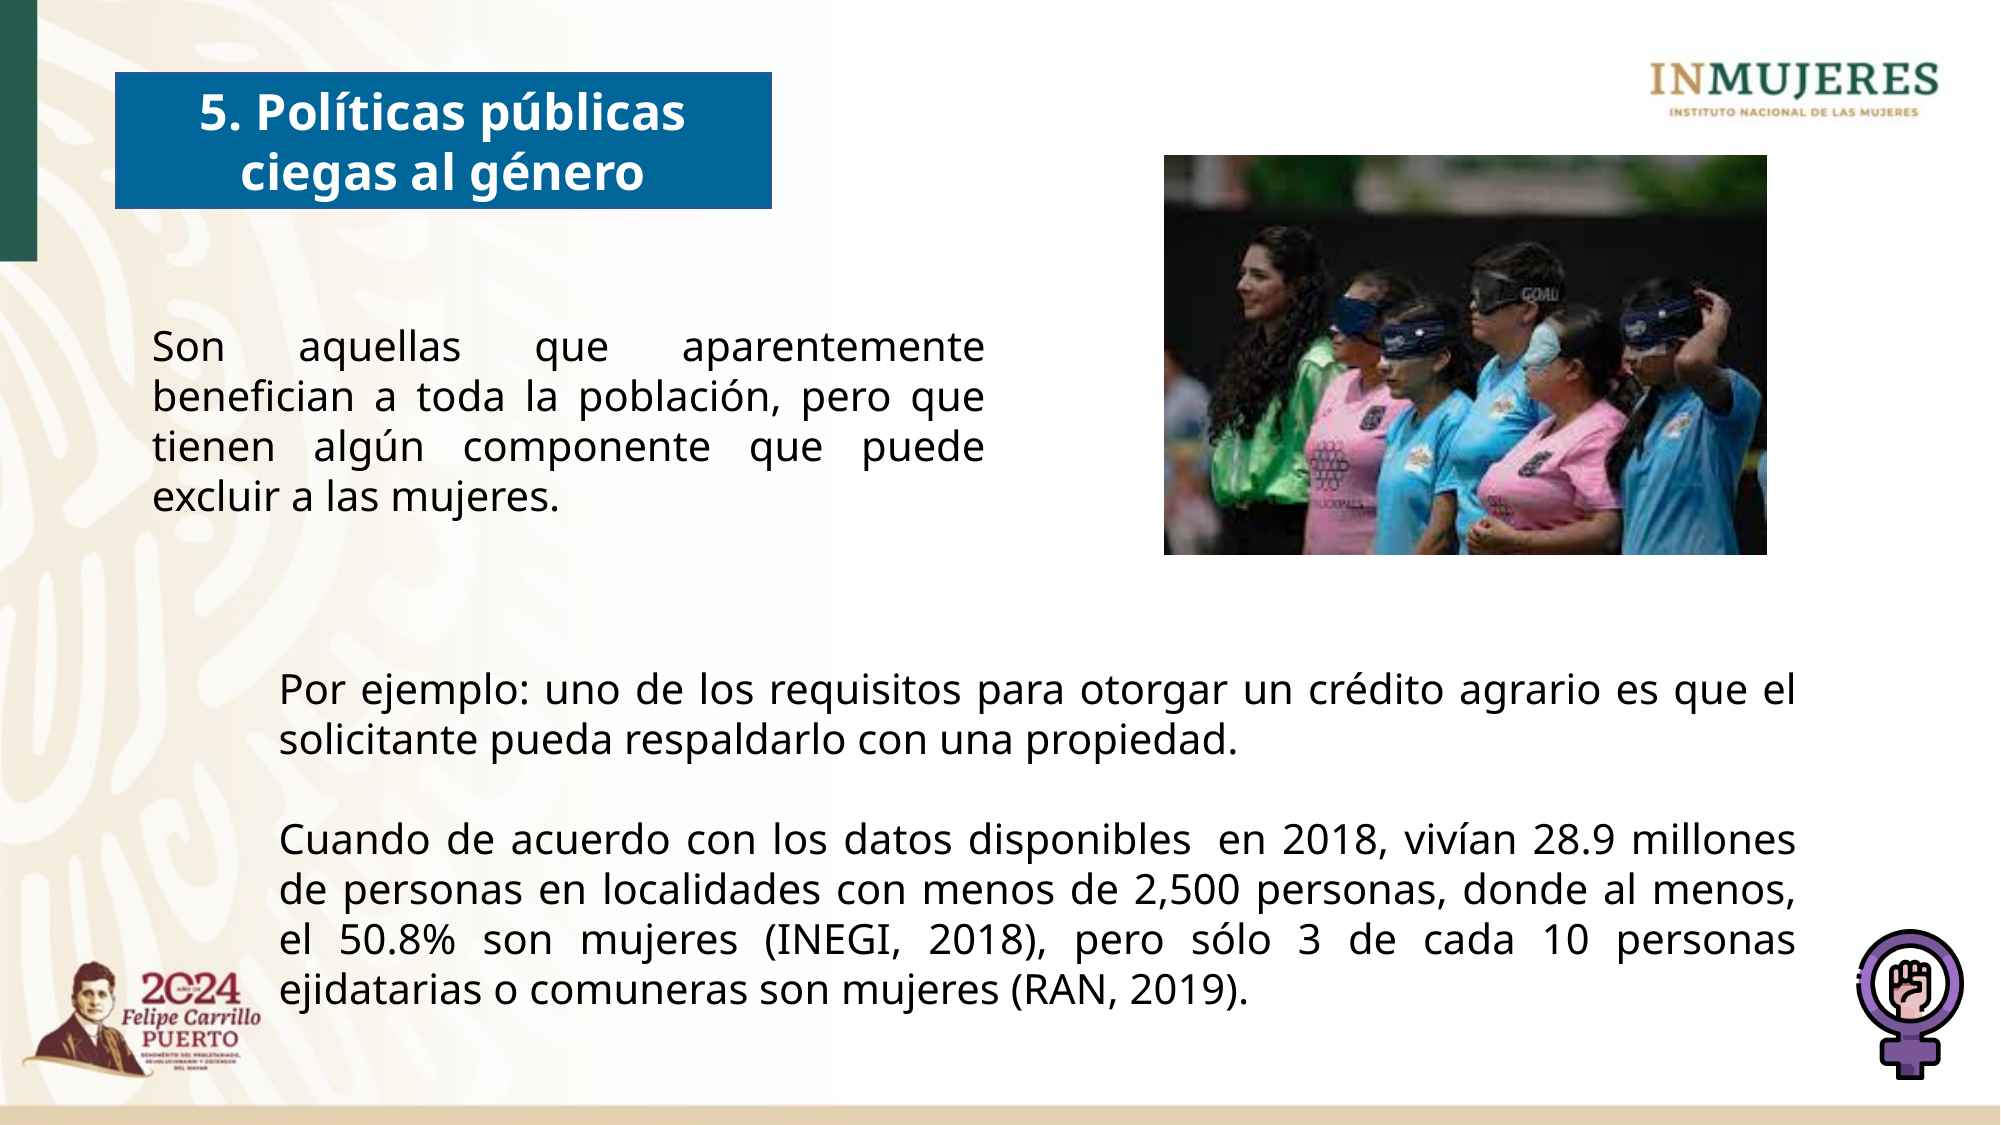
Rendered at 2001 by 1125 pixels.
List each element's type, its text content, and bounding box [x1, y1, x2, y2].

text_box 5. Políticas públicas ciegas al género [115, 72, 772, 209]
text_box Por ejemplo: uno de los requisitos para otorgar un crédito agrario es que el solicitante pueda respaldarlo con una propiedad. Cuando de acuerdo con los datos disponibles en 2018, vivían 28.9 millones de personas en localidades con menos de 2,500 personas, donde al menos, el 50.8% son mujeres (INEGI, 2018), pero sólo 3 de cada 10 personas ejidatarias o comuneras son mujeres (RAN, 2019). [263, 655, 1813, 1021]
text_box Son aquellas que aparentemente benefician a toda la población, pero que tienen algún componente que puede excluir a las mujeres. [137, 311, 1001, 527]
picture [0, 0, 2001, 1125]
